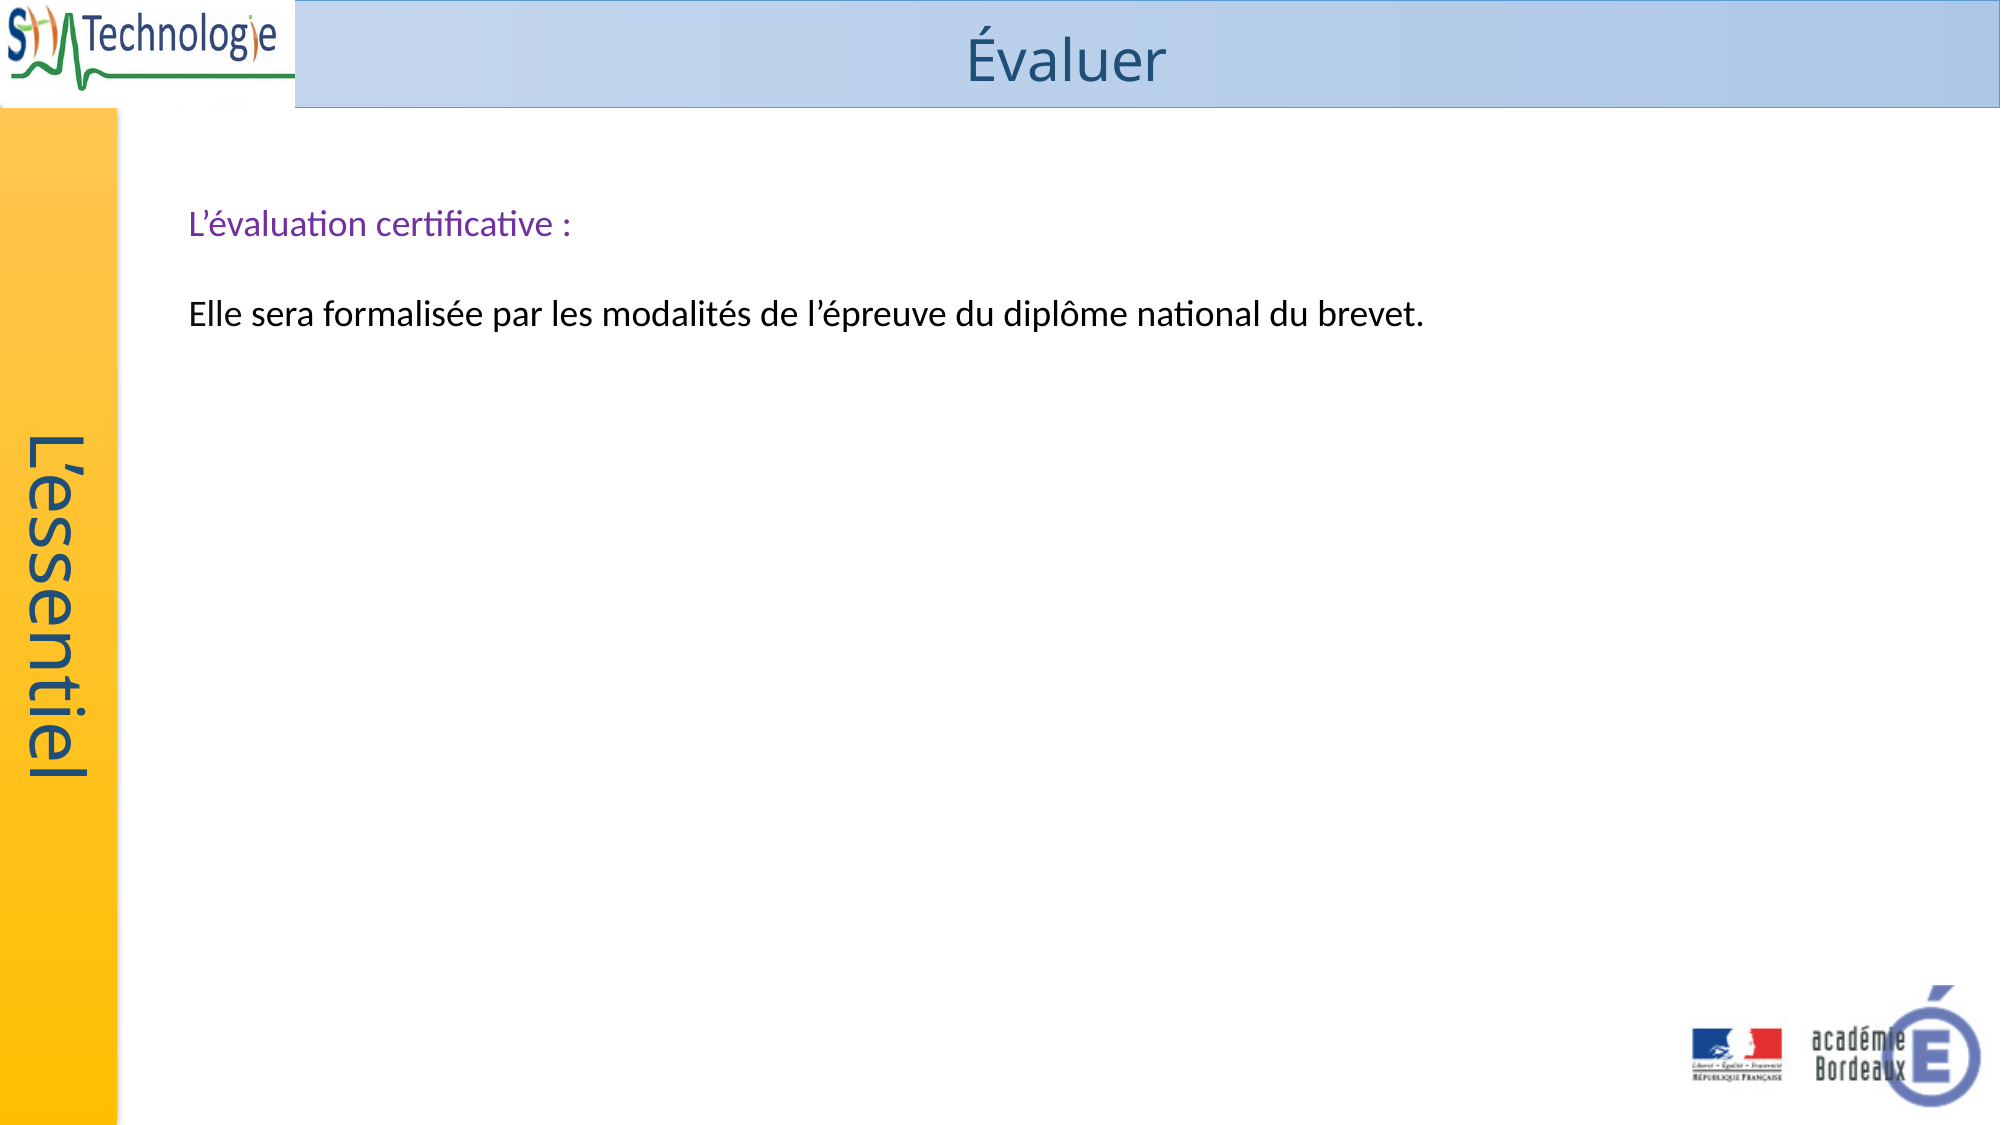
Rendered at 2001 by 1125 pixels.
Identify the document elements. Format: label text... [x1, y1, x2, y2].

picture [3, 0, 295, 108]
picture [1688, 985, 1989, 1109]
text_box L’évaluation certificative : Elle sera formalisée par les modalités de l’épreuve du diplôme national du brevet. [173, 191, 1809, 432]
